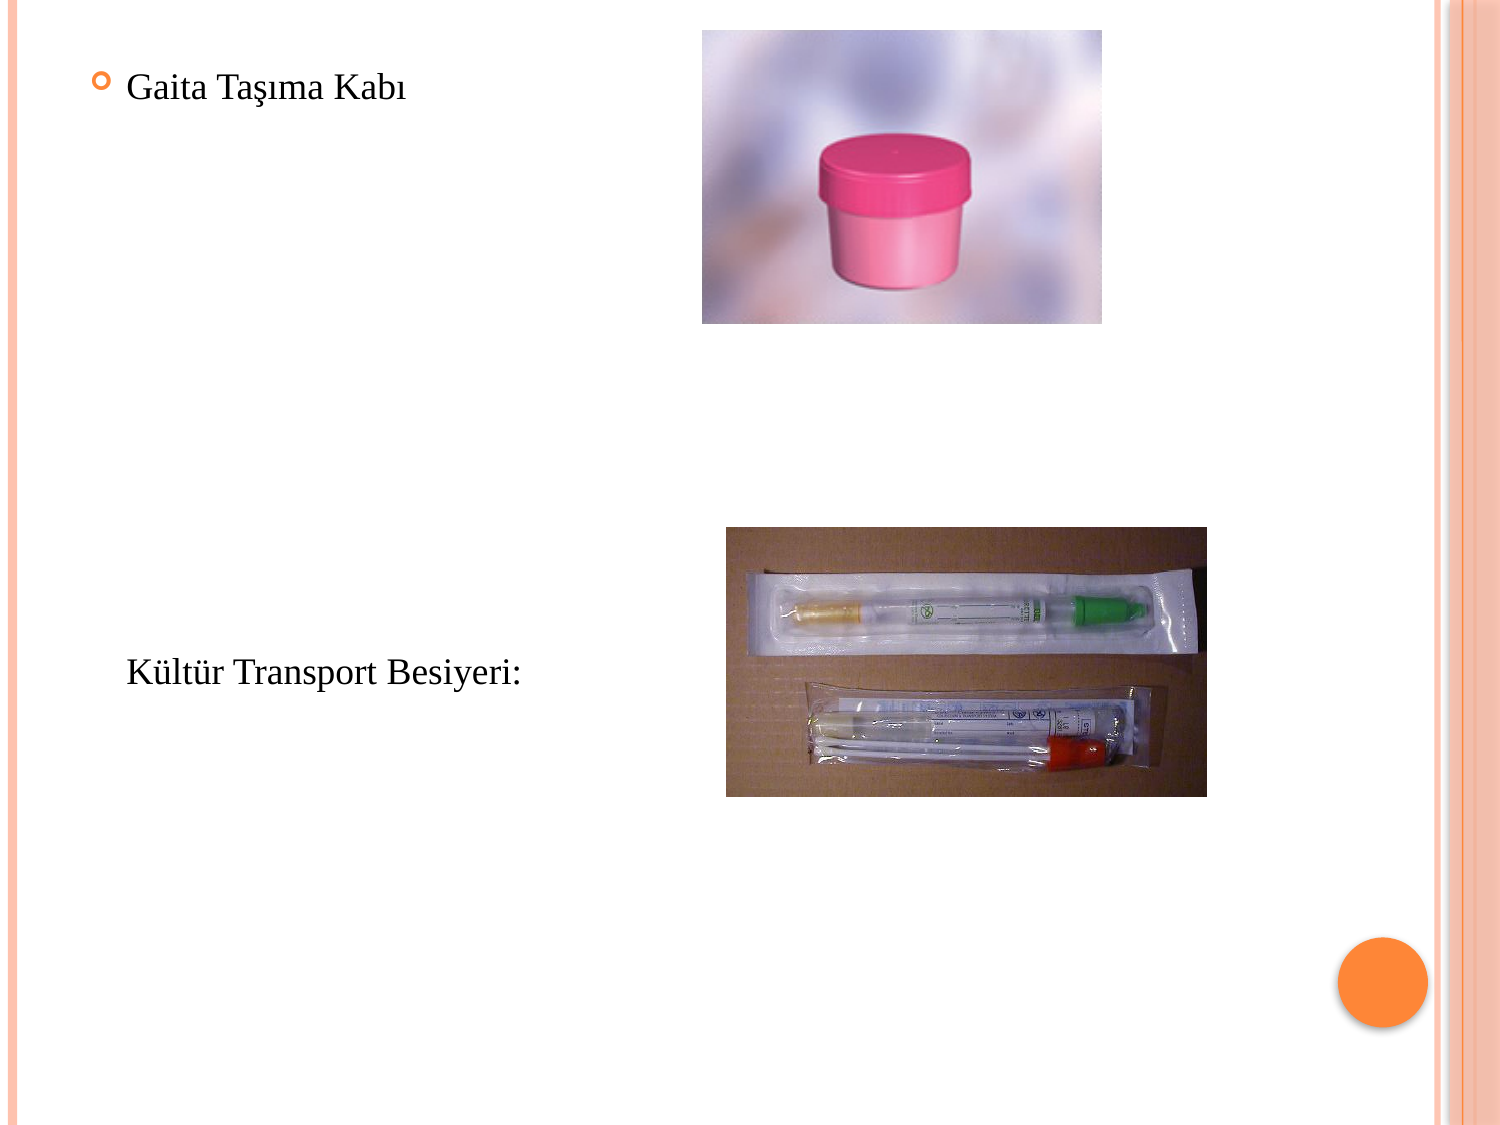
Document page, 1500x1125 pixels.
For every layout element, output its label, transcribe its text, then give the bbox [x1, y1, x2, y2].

picture [725, 526, 1208, 798]
picture [702, 30, 1102, 325]
list Gaita Taşıma Kabı Kültür Transport Besiyeri: [75, 54, 1300, 1062]
